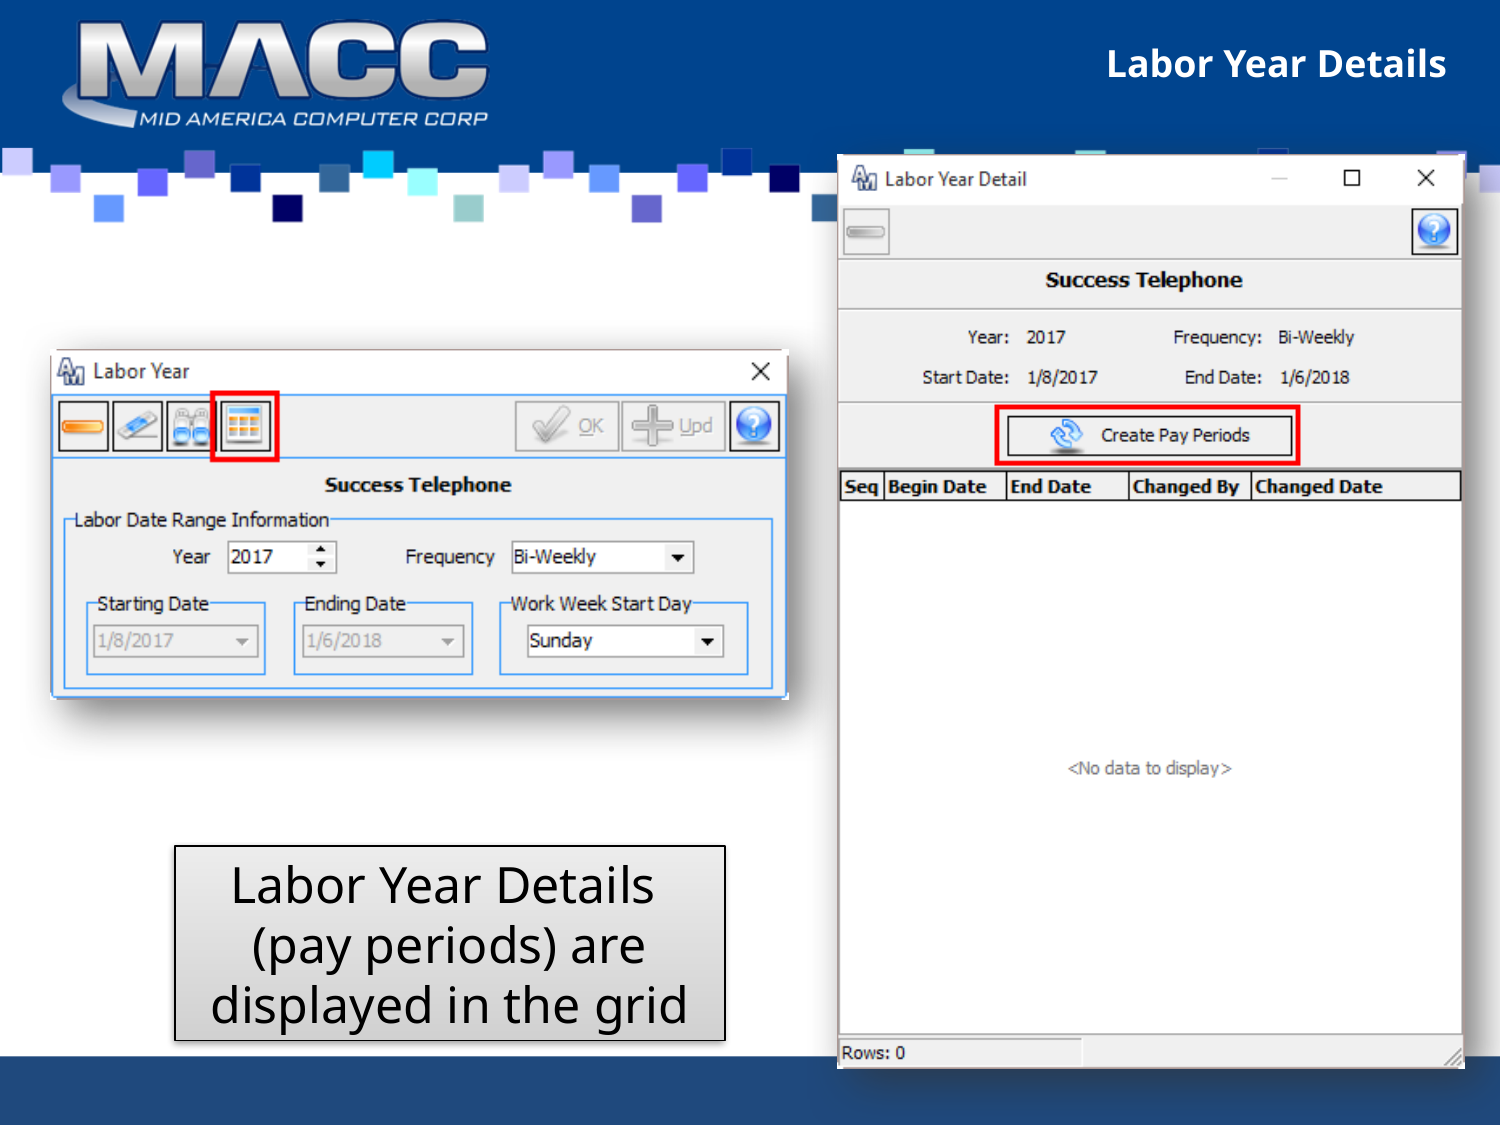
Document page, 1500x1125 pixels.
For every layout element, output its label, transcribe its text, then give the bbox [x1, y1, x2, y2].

text_box Labor Year Details [999, 24, 1463, 100]
text_box Labor Year Details (pay periods) are displayed in the grid [174, 845, 726, 1041]
picture [0, 0, 1500, 1125]
